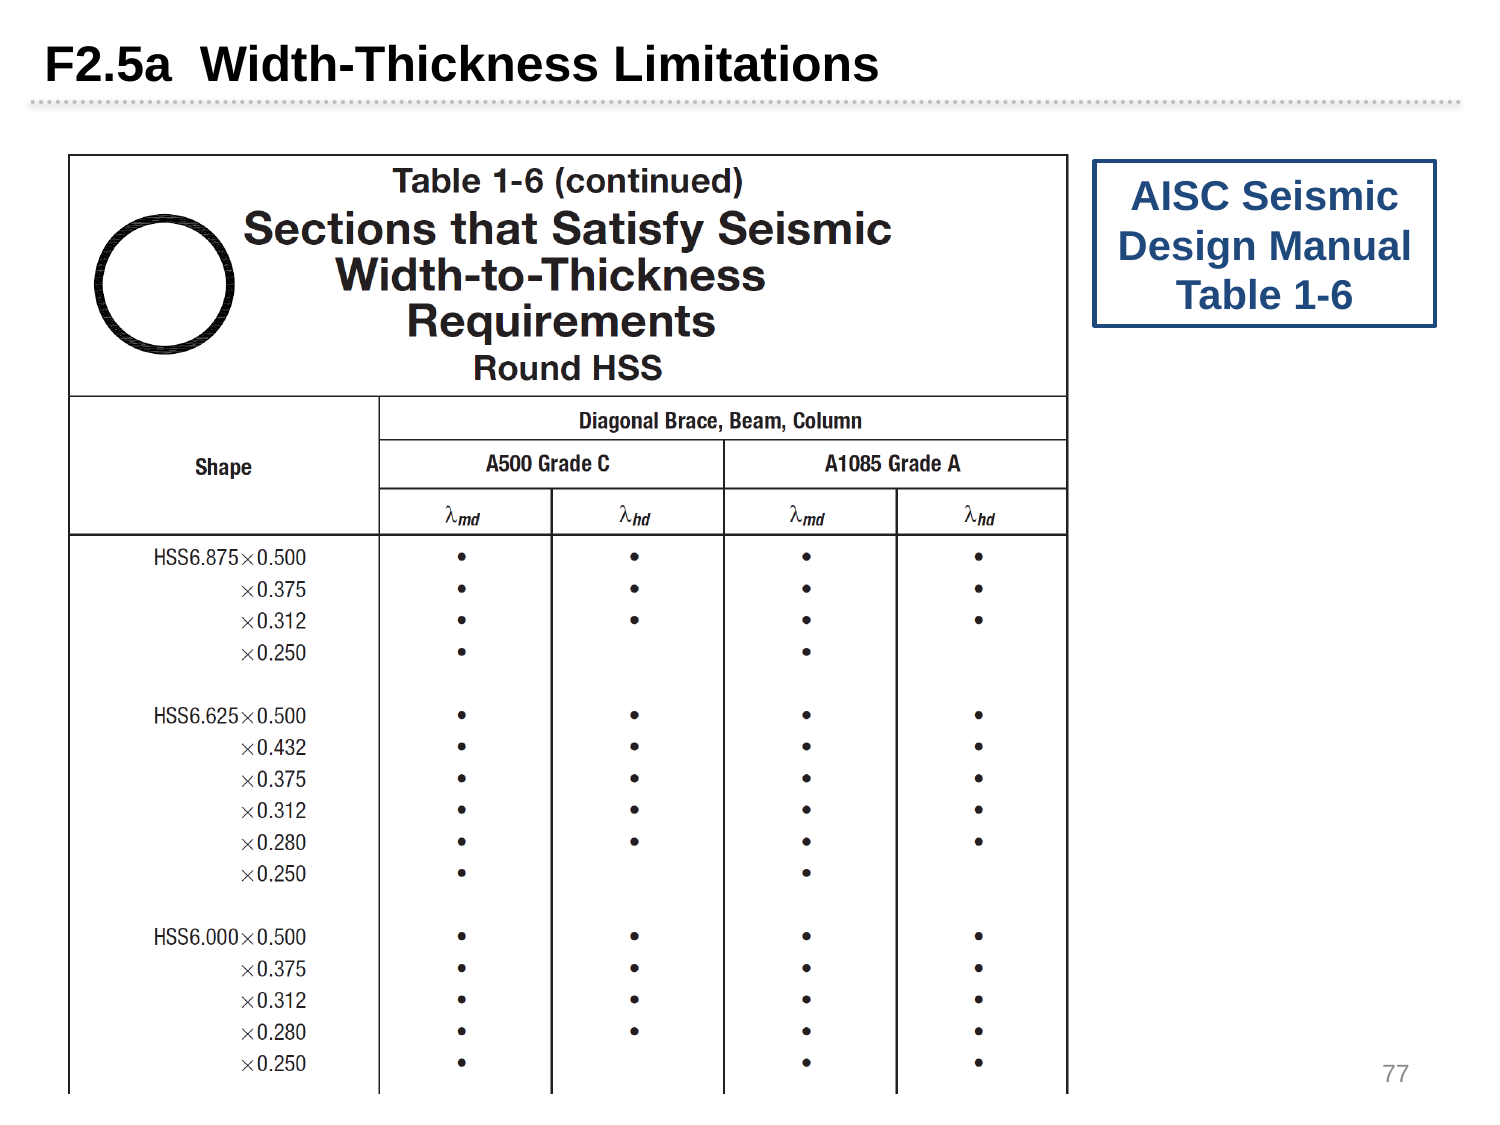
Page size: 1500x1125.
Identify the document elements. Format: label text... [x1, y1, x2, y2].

picture [52, 140, 1083, 1095]
text_box AISC Seismic Design Manual Table 1-6 [1092, 159, 1437, 328]
slide_number 77 [1081, 1042, 1425, 1103]
list F2.5a Width-Thickness Limitations [29, 23, 1377, 91]
